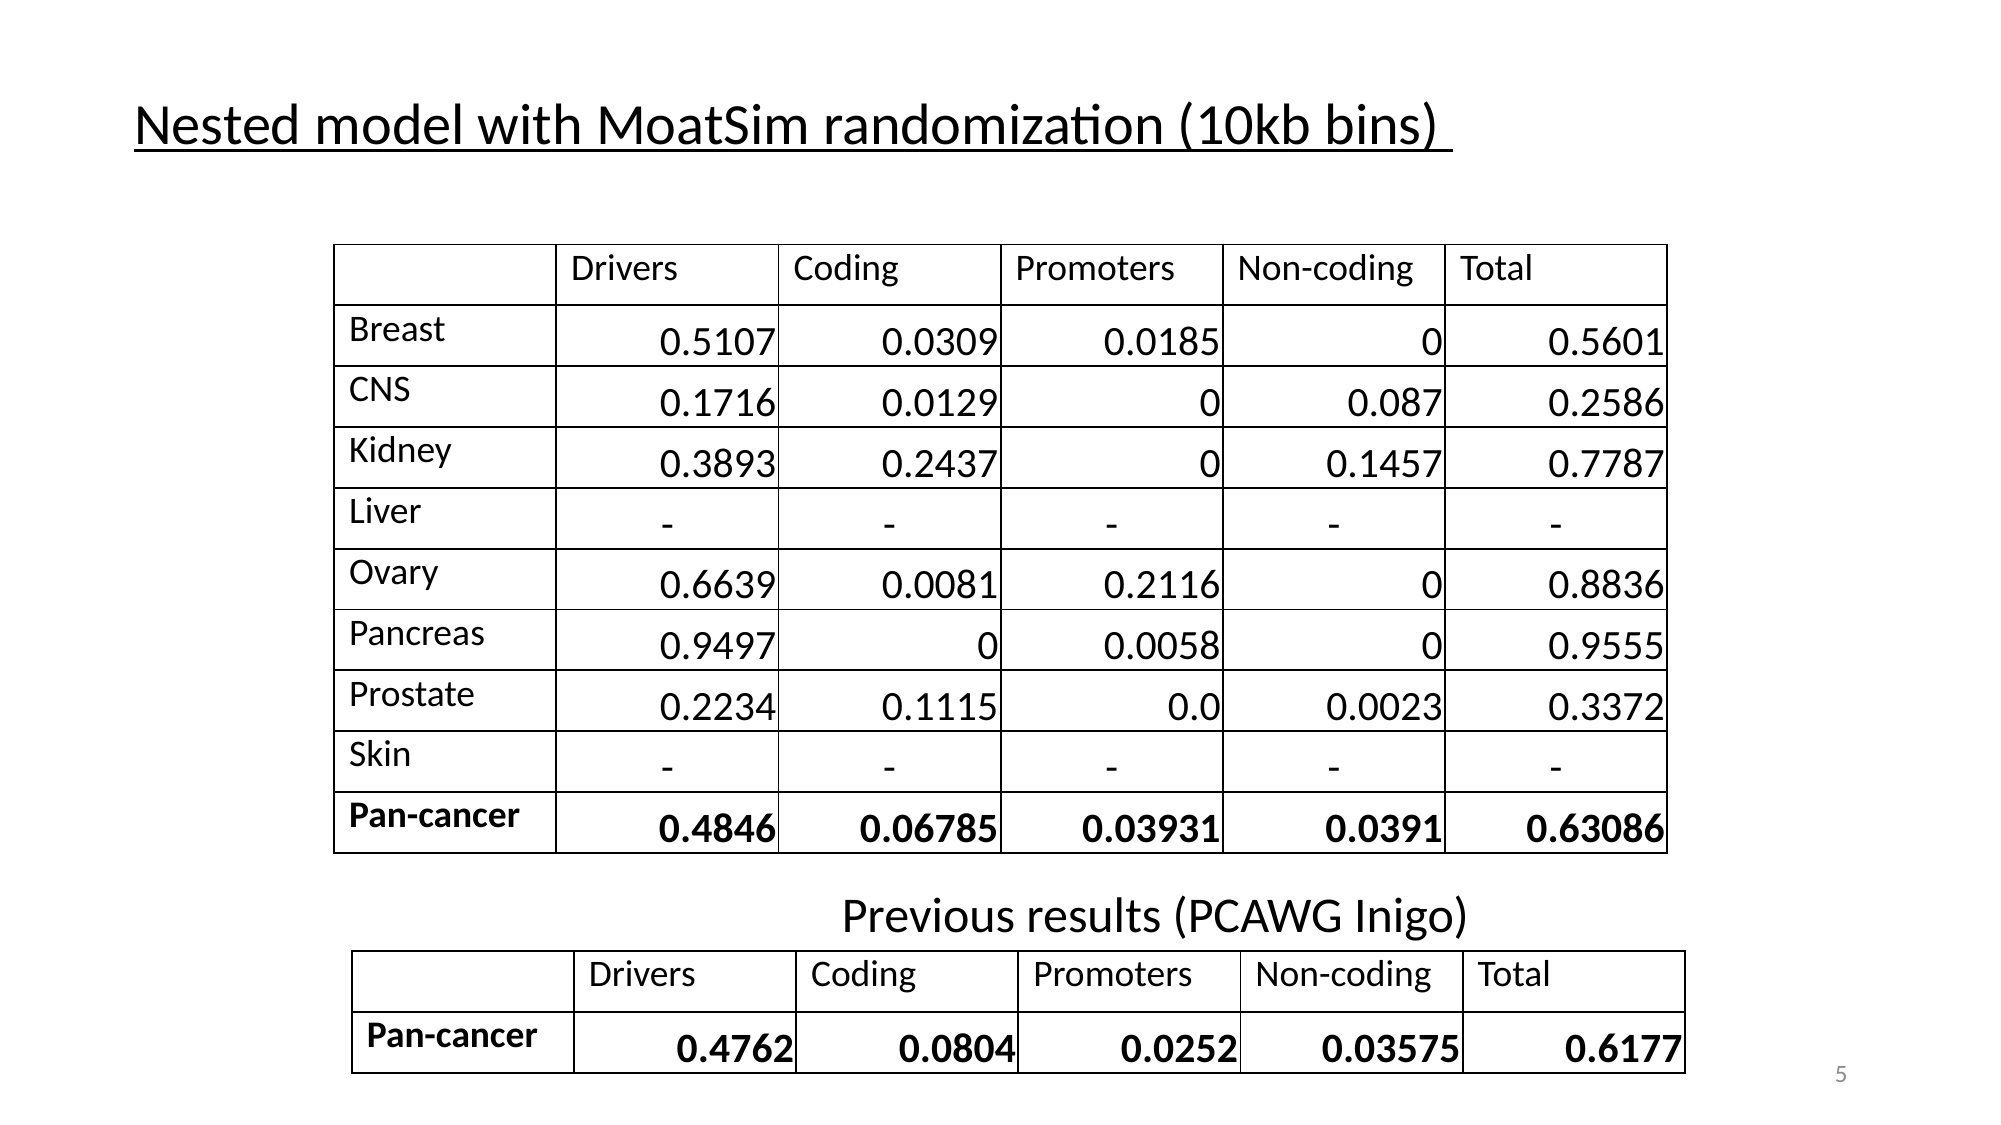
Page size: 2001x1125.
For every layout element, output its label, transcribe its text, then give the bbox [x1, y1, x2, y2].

table_cell Skin [335, 732, 555, 791]
table_cell 0.5601 [1446, 306, 1666, 365]
text_box Previous results (PCAWG Inigo) [827, 875, 1485, 950]
table_cell 0.63086 [1446, 793, 1666, 852]
table_cell 0 [779, 610, 1000, 669]
table_cell Pancreas [335, 610, 555, 669]
table_cell 0.7787 [1446, 428, 1666, 487]
text_box Nested model with MoatSim randomization (10kb bins) [119, 79, 1544, 164]
table_cell 0.3893 [557, 428, 778, 487]
table_cell 0 [1002, 428, 1222, 487]
table_cell Liver [335, 489, 555, 548]
table_cell 0.0309 [779, 306, 1000, 365]
table_cell 0.03575 [1241, 1013, 1462, 1072]
table_cell Pan-cancer [353, 1013, 573, 1072]
table_header Total [1446, 245, 1666, 304]
table_cell Kidney [335, 428, 555, 487]
table_cell 0.087 [1224, 367, 1444, 426]
table_header Coding [797, 952, 1017, 1011]
table_cell - [1224, 489, 1444, 548]
table_cell 0.0804 [797, 1013, 1017, 1072]
table_cell Prostate [335, 671, 555, 730]
table_cell 0.3372 [1446, 671, 1666, 730]
table_cell 0.0023 [1224, 671, 1444, 730]
table_cell Breast [335, 306, 555, 365]
table_cell 0.0081 [779, 550, 1000, 609]
table_cell - [1002, 489, 1222, 548]
table_cell 0.4846 [557, 793, 778, 852]
table_header Non-coding [1241, 952, 1462, 1011]
table_cell Pan-cancer [335, 793, 555, 852]
table_cell - [557, 732, 778, 791]
table_cell - [1224, 732, 1444, 791]
table_cell 0.2437 [779, 428, 1000, 487]
table_cell 0.1457 [1224, 428, 1444, 487]
table_cell 0.0391 [1224, 793, 1444, 852]
table_header Drivers [557, 245, 778, 304]
table_cell 0.6639 [557, 550, 778, 609]
slide_number 5 [1412, 1042, 1863, 1103]
table_cell - [1446, 489, 1666, 548]
table_cell 0.2586 [1446, 367, 1666, 426]
table_cell 0.03931 [1002, 793, 1222, 852]
table_header Total [1464, 952, 1684, 1011]
table_cell 0.2234 [557, 671, 778, 730]
table_cell 0.6177 [1464, 1013, 1684, 1072]
table_cell 0 [1224, 550, 1444, 609]
table_cell 0.2116 [1002, 550, 1222, 609]
table_cell 0 [1002, 367, 1222, 426]
table_cell - [779, 732, 1000, 791]
table_cell 0.4762 [575, 1013, 795, 1072]
table_cell 0.0 [1002, 671, 1222, 730]
table_cell - [557, 489, 778, 548]
table_cell - [1002, 732, 1222, 791]
table_cell 0.0058 [1002, 610, 1222, 669]
table_header Coding [779, 245, 1000, 304]
table_cell 0 [1224, 306, 1444, 365]
table_header [335, 245, 555, 304]
table_cell 0.1716 [557, 367, 778, 426]
table_cell 0.0185 [1002, 306, 1222, 365]
table_cell CNS [335, 367, 555, 426]
table_cell 0.5107 [557, 306, 778, 365]
table_header Promoters [1019, 952, 1240, 1011]
table_cell 0.0129 [779, 367, 1000, 426]
table_cell 0.9555 [1446, 610, 1666, 669]
table_header Non-coding [1224, 245, 1444, 304]
table_cell 0 [1224, 610, 1444, 669]
table_cell 0.06785 [779, 793, 1000, 852]
table_cell 0.9497 [557, 610, 778, 669]
table_cell 0.1115 [779, 671, 1000, 730]
table_cell 0.8836 [1446, 550, 1666, 609]
table_cell 0.0252 [1019, 1013, 1240, 1072]
table_header Promoters [1002, 245, 1222, 304]
table_cell - [1446, 732, 1666, 791]
table_header Drivers [575, 952, 795, 1011]
table_cell Ovary [335, 550, 555, 609]
table_header [353, 952, 573, 1011]
table_cell - [779, 489, 1000, 548]
